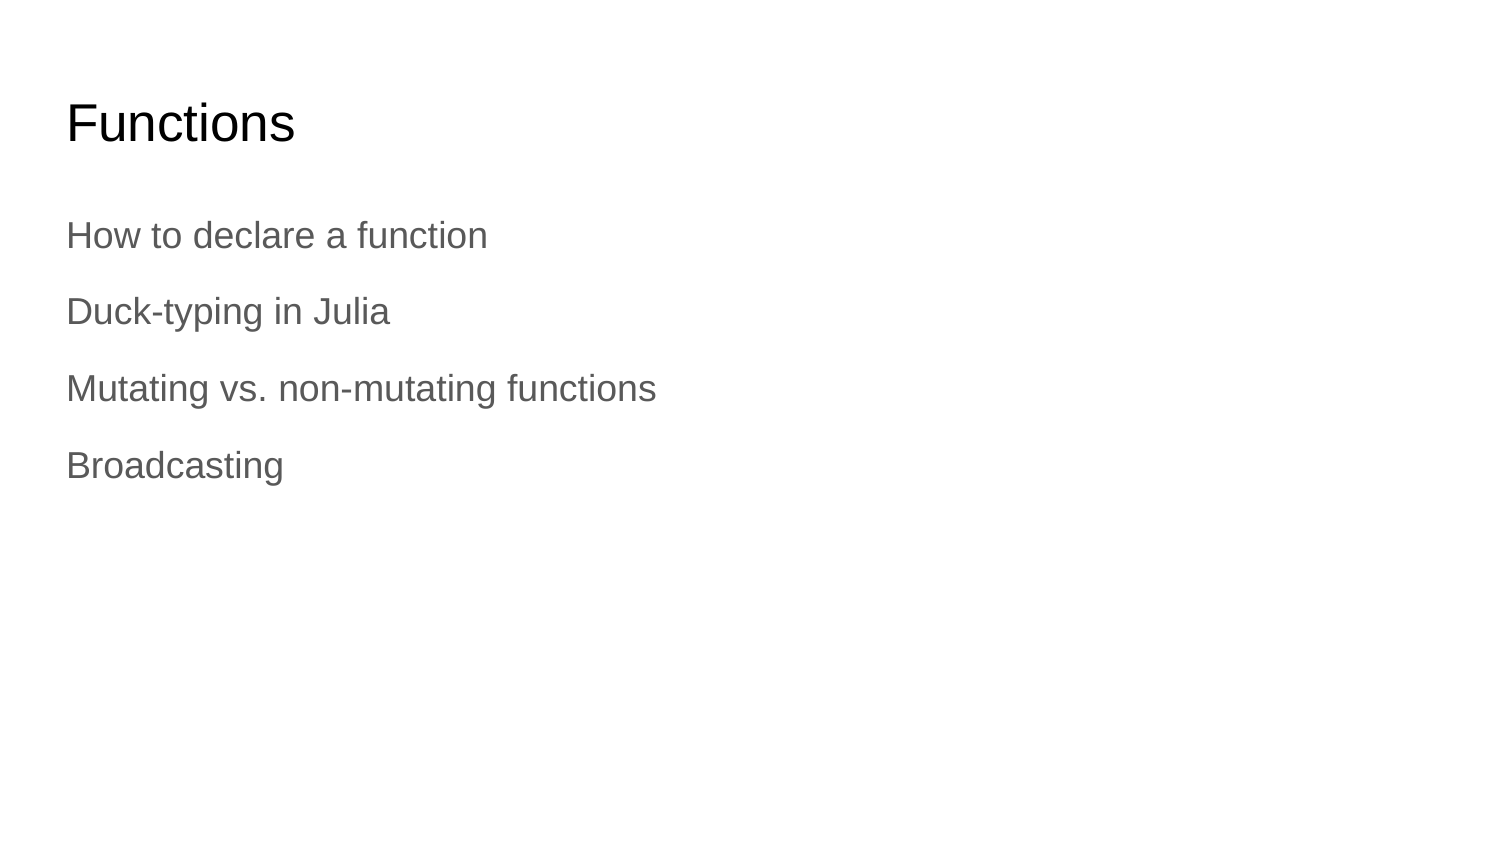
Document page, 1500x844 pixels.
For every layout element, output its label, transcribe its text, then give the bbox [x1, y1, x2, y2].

list How to declare a function Duck-typing in Julia Mutating vs. non-mutating functions Broadcasting [51, 189, 1449, 750]
title Functions [51, 72, 1449, 167]
